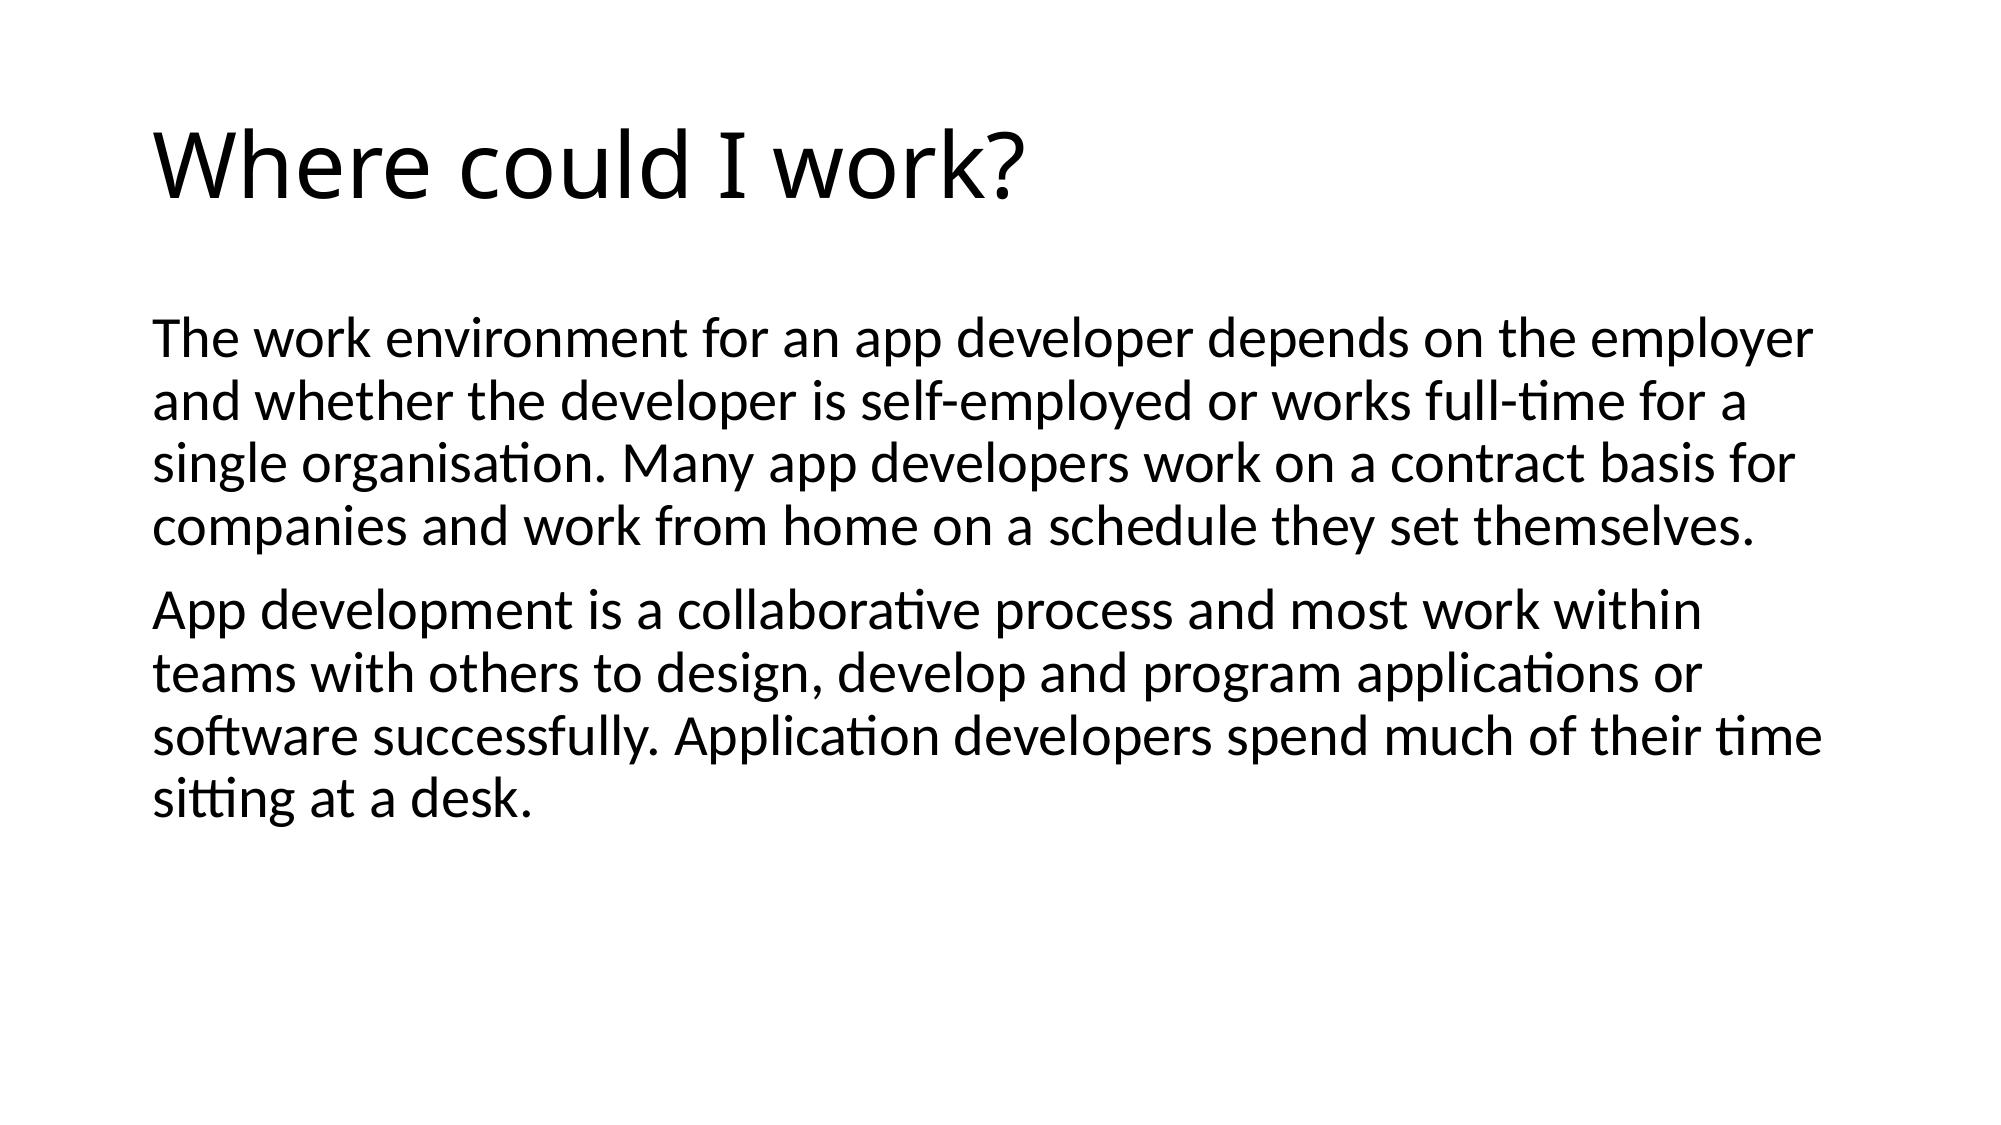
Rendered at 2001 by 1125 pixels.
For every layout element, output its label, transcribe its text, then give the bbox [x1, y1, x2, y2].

list The work environment for an app developer depends on the employer and whether the developer is self-employed or works full-time for a single organisation. Many app developers work on a contract basis for companies and work from home on a schedule they set themselves. App development is a collaborative process and most work within teams with others to design, develop and program applications or software successfully. Application developers spend much of their time sitting at a desk. [137, 299, 1863, 1014]
title Where could I work? [137, 59, 1863, 278]
